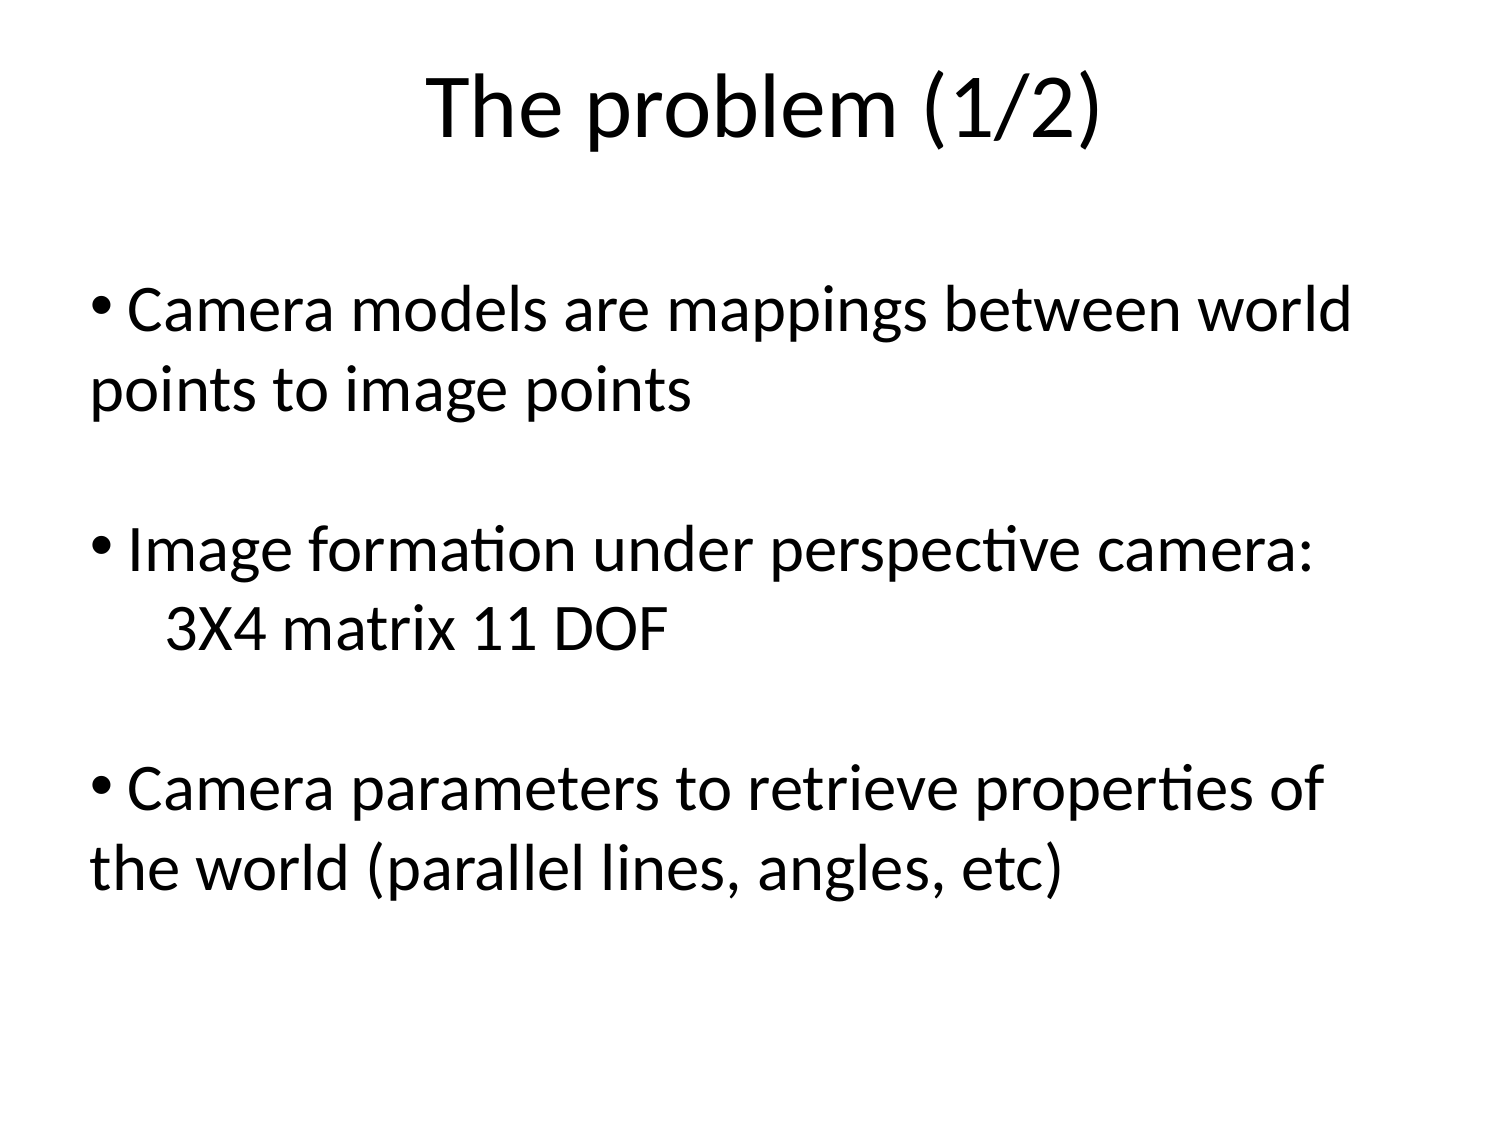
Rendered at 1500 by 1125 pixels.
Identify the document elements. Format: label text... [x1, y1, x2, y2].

title The problem (1/2) [90, 7, 1441, 195]
text_box Camera models are mappings between world points to image points Image formation under perspective camera: 3X4 matrix 11 DOF Camera parameters to retrieve properties of the world (parallel lines, angles, etc) [74, 257, 1441, 1125]
